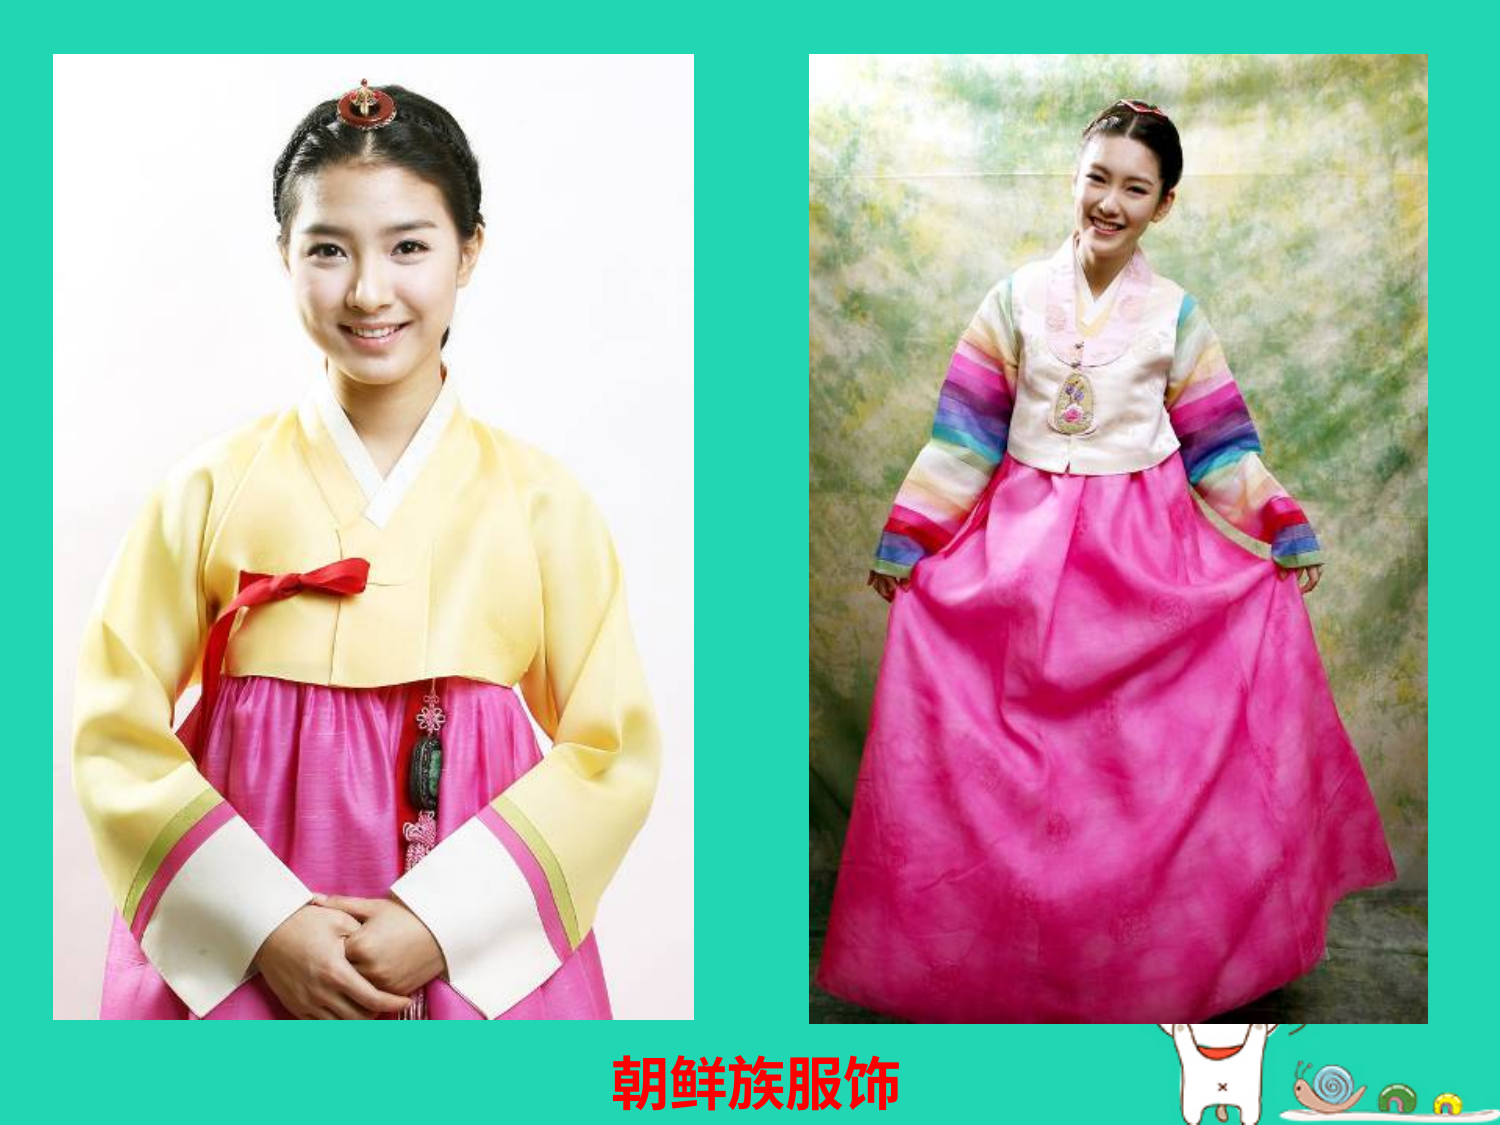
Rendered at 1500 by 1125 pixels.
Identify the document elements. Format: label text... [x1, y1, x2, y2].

text_box 朝鲜族服饰 [596, 1039, 1010, 1125]
picture [0, 0, 1500, 1125]
